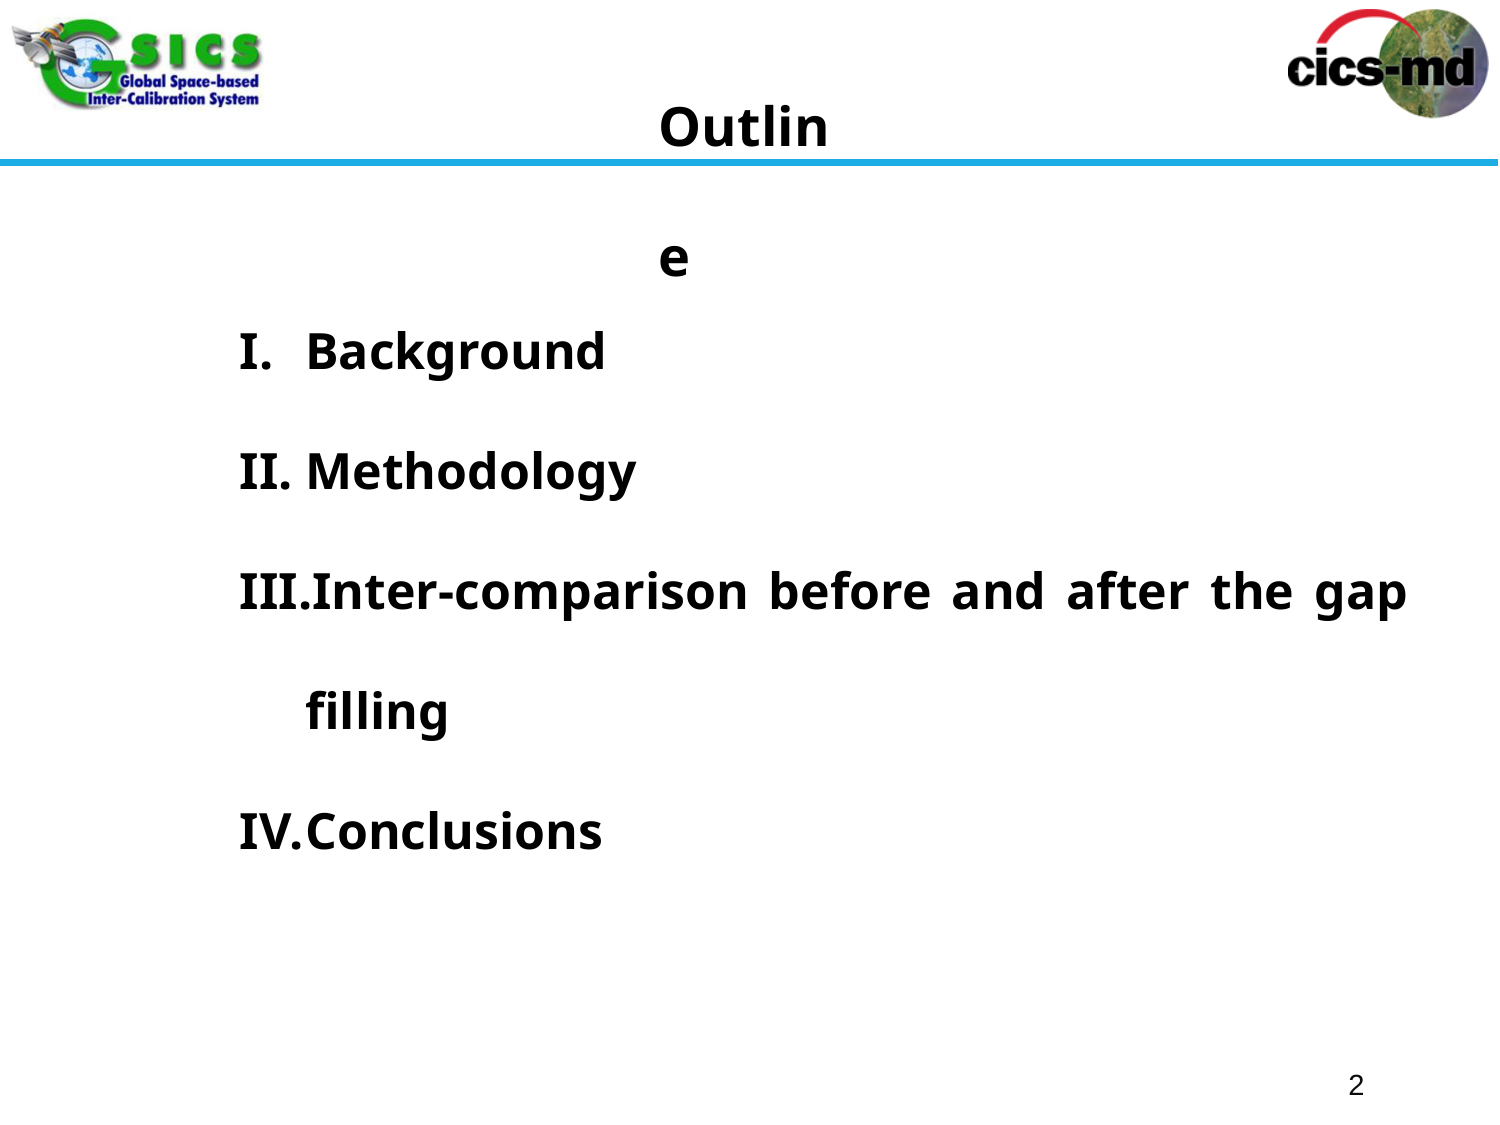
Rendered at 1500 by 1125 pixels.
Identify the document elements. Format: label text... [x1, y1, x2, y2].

text_box Background Methodology Inter-comparison before and after the gap filling Conclusions [224, 312, 1424, 868]
picture [1288, 9, 1490, 119]
text_box Outline [643, 19, 875, 158]
text_box Outline [643, 170, 875, 295]
slide_number 2 [1333, 1061, 1454, 1107]
picture [9, 12, 267, 115]
